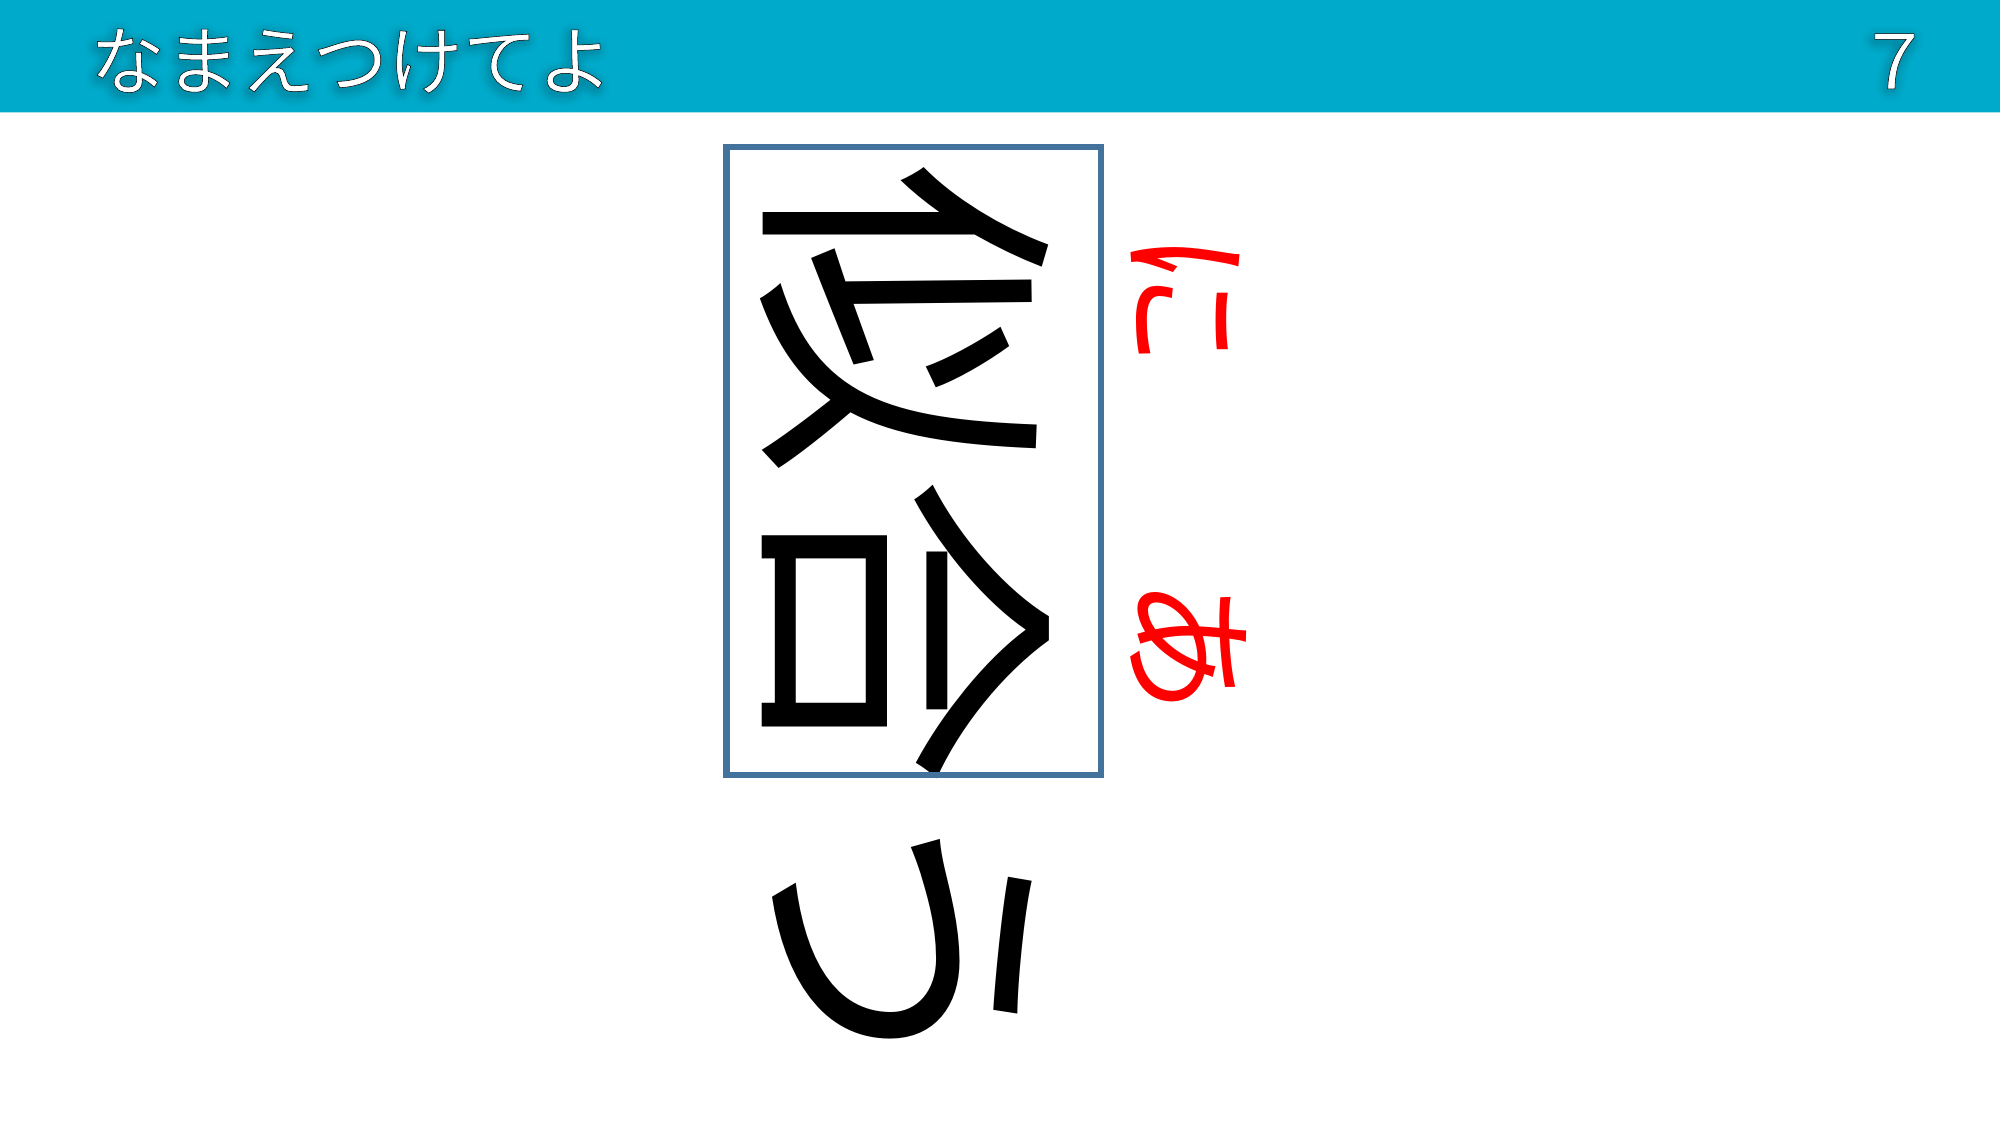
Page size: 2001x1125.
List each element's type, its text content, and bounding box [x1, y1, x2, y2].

text_box に [1102, 215, 1281, 370]
text_box ７ [1842, 6, 1963, 112]
text_box あ [1102, 562, 1283, 717]
text_box 似合う [698, 147, 1108, 1125]
text_box なまえつけてよ [75, 6, 1225, 112]
text_box [0, 0, 2000, 113]
text_box [726, 146, 1102, 776]
